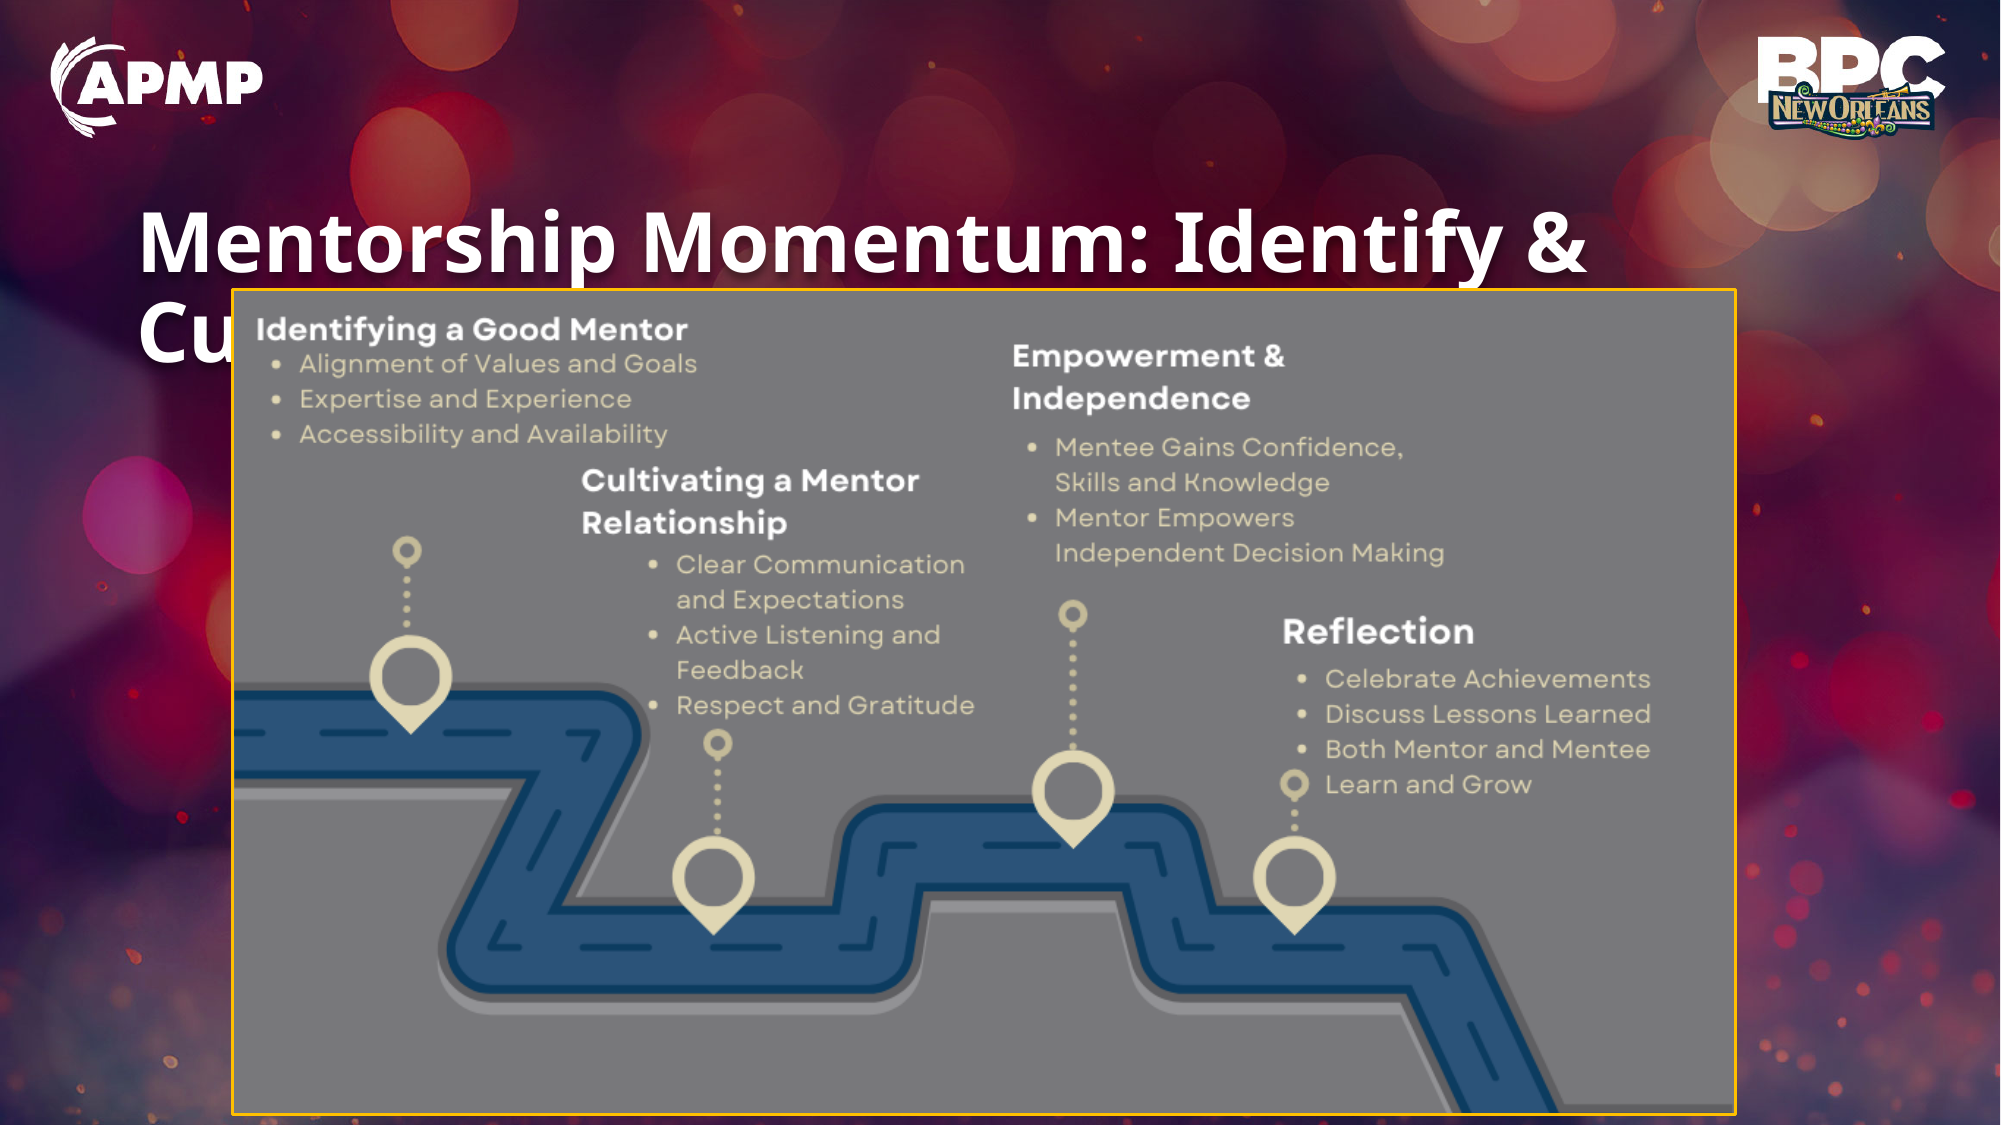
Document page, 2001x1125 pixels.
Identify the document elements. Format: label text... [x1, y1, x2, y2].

title Mentorship Momentum: Identify & Cultivate [121, 193, 1847, 276]
picture [0, 0, 2001, 1125]
